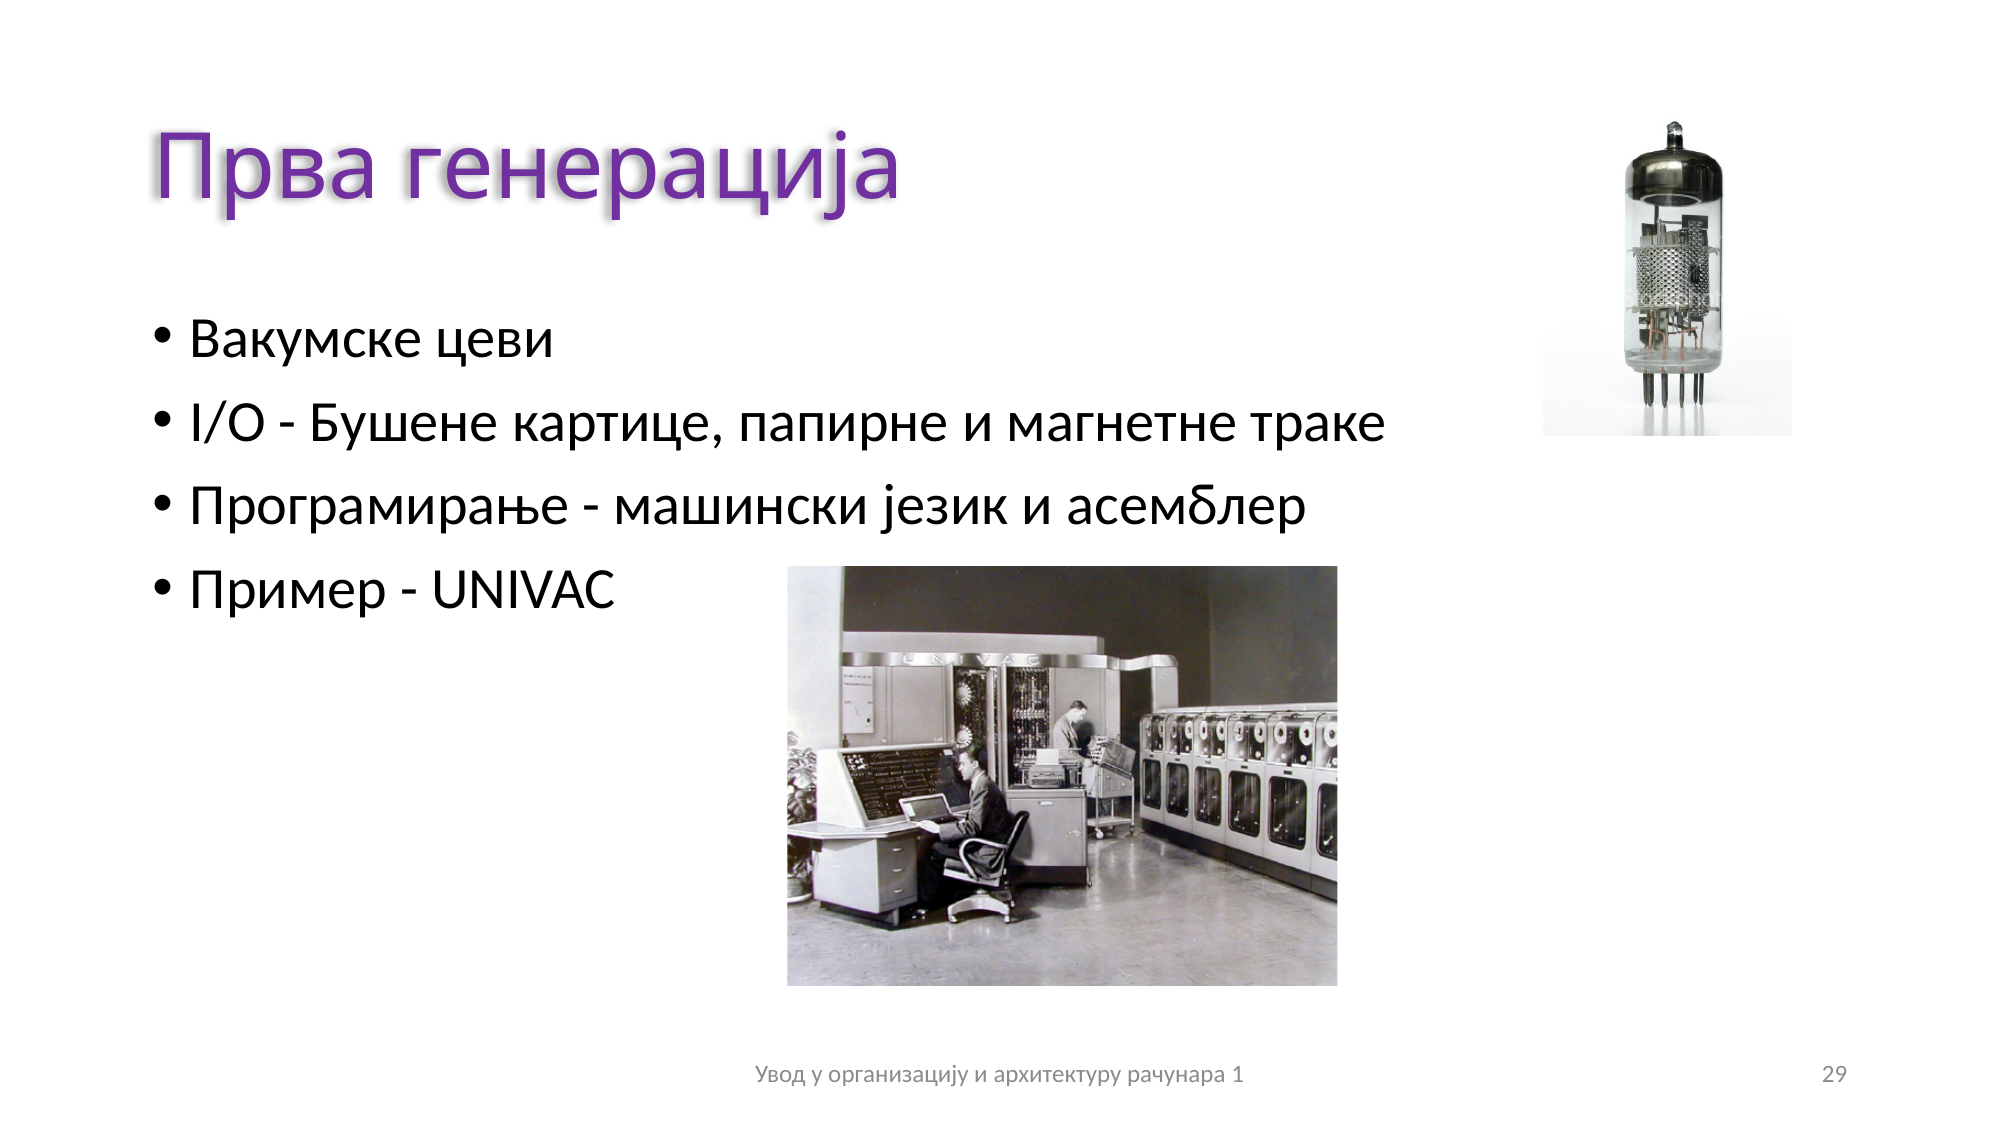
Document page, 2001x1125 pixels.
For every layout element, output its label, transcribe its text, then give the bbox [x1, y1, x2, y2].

picture [787, 566, 1338, 986]
slide_number 29 [1412, 1042, 1863, 1103]
footer Увод у организацију и архитектуру рачунара 1 [662, 1042, 1338, 1103]
picture [1543, 104, 1792, 436]
title Прва генерација [137, 59, 1863, 278]
list Вакумске цеви I/O - Бушене картице, папирне и магнетне траке Програмирање - машински језик и асемблер Пример - UNIVAC [137, 299, 1863, 1014]
